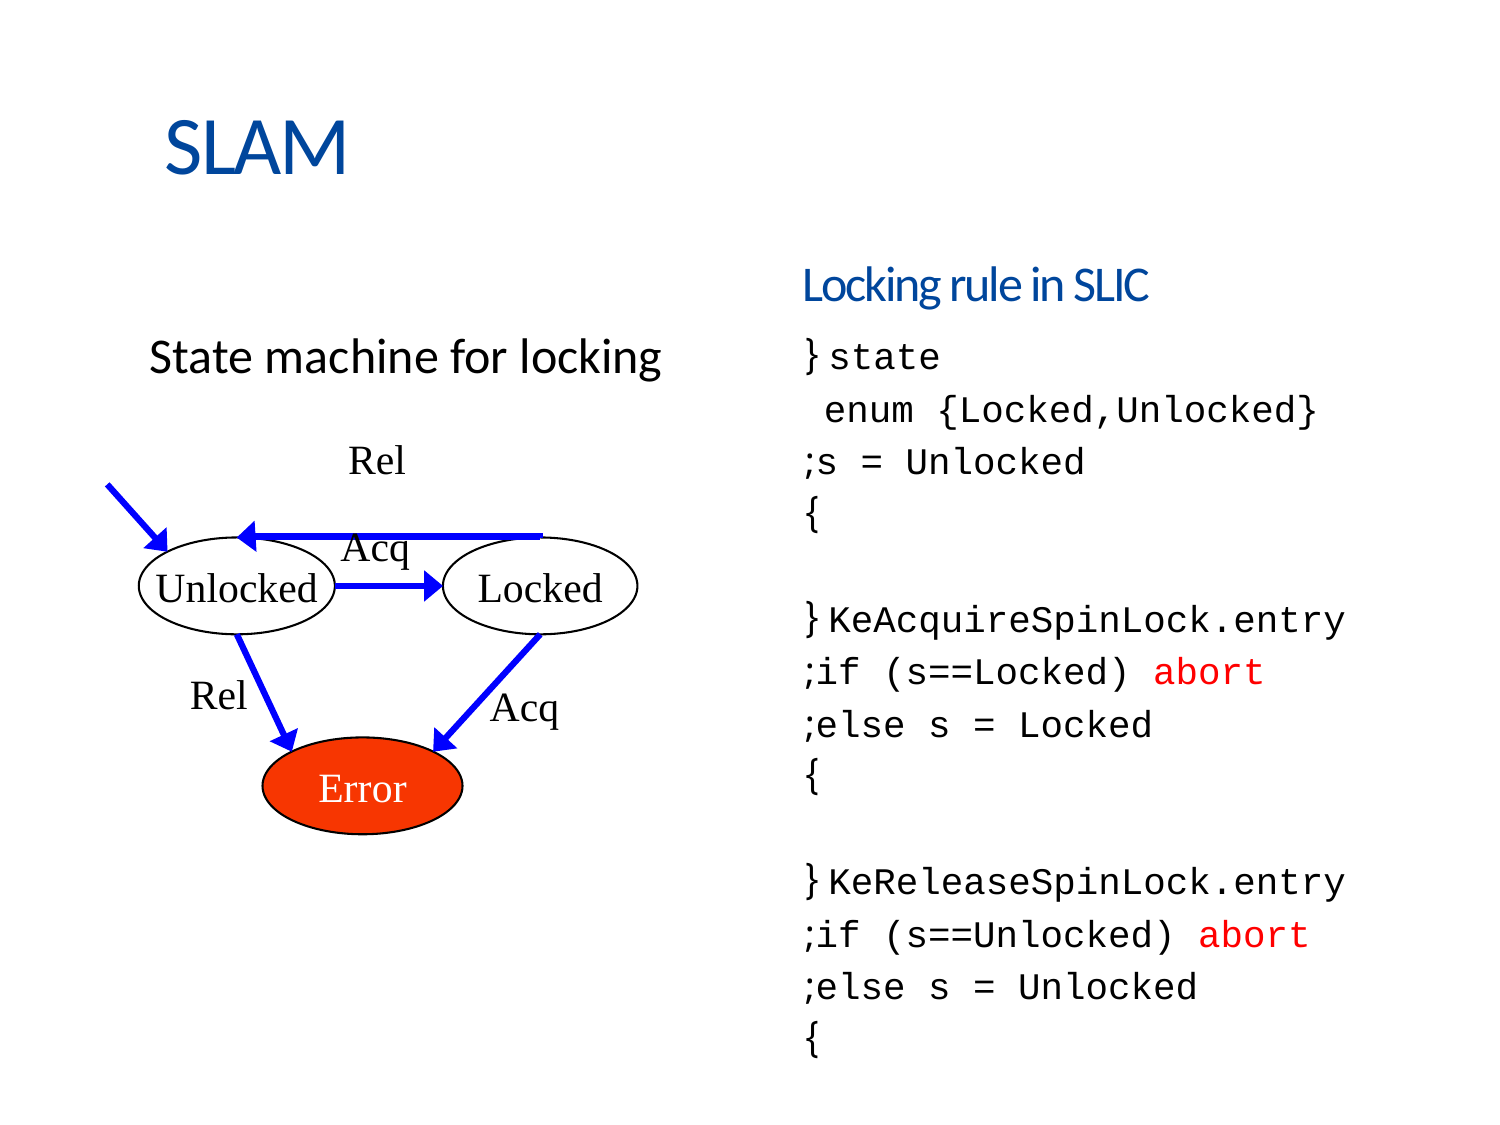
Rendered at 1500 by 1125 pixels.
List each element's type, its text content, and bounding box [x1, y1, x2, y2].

text_box Error [262, 737, 463, 835]
text_box Rel [394, 425, 421, 491]
text_box Acq [546, 672, 575, 738]
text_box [433, 634, 541, 752]
text_box Rel [333, 425, 383, 491]
text_box Acq [394, 512, 426, 578]
text_box Rel [174, 659, 231, 725]
text_box Locked [442, 537, 638, 635]
text_box Acq [325, 512, 383, 578]
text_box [107, 484, 168, 552]
title State machine for locking [50, 237, 763, 469]
text_box state { enum {Locked,Unlocked} s = Unlocked; } KeAcquireSpinLock.entry { if (s==Locked) abort; else s = Locked; } KeReleaseSpinLock.entry { if (s==Unlocked) abort; else s = Unlocked; } [789, 475, 1446, 1043]
text_box Unlocked [138, 537, 335, 635]
text_box Locking rule in SLIC [787, 243, 1500, 475]
text_box SLAM [149, 83, 1425, 234]
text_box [236, 634, 292, 752]
